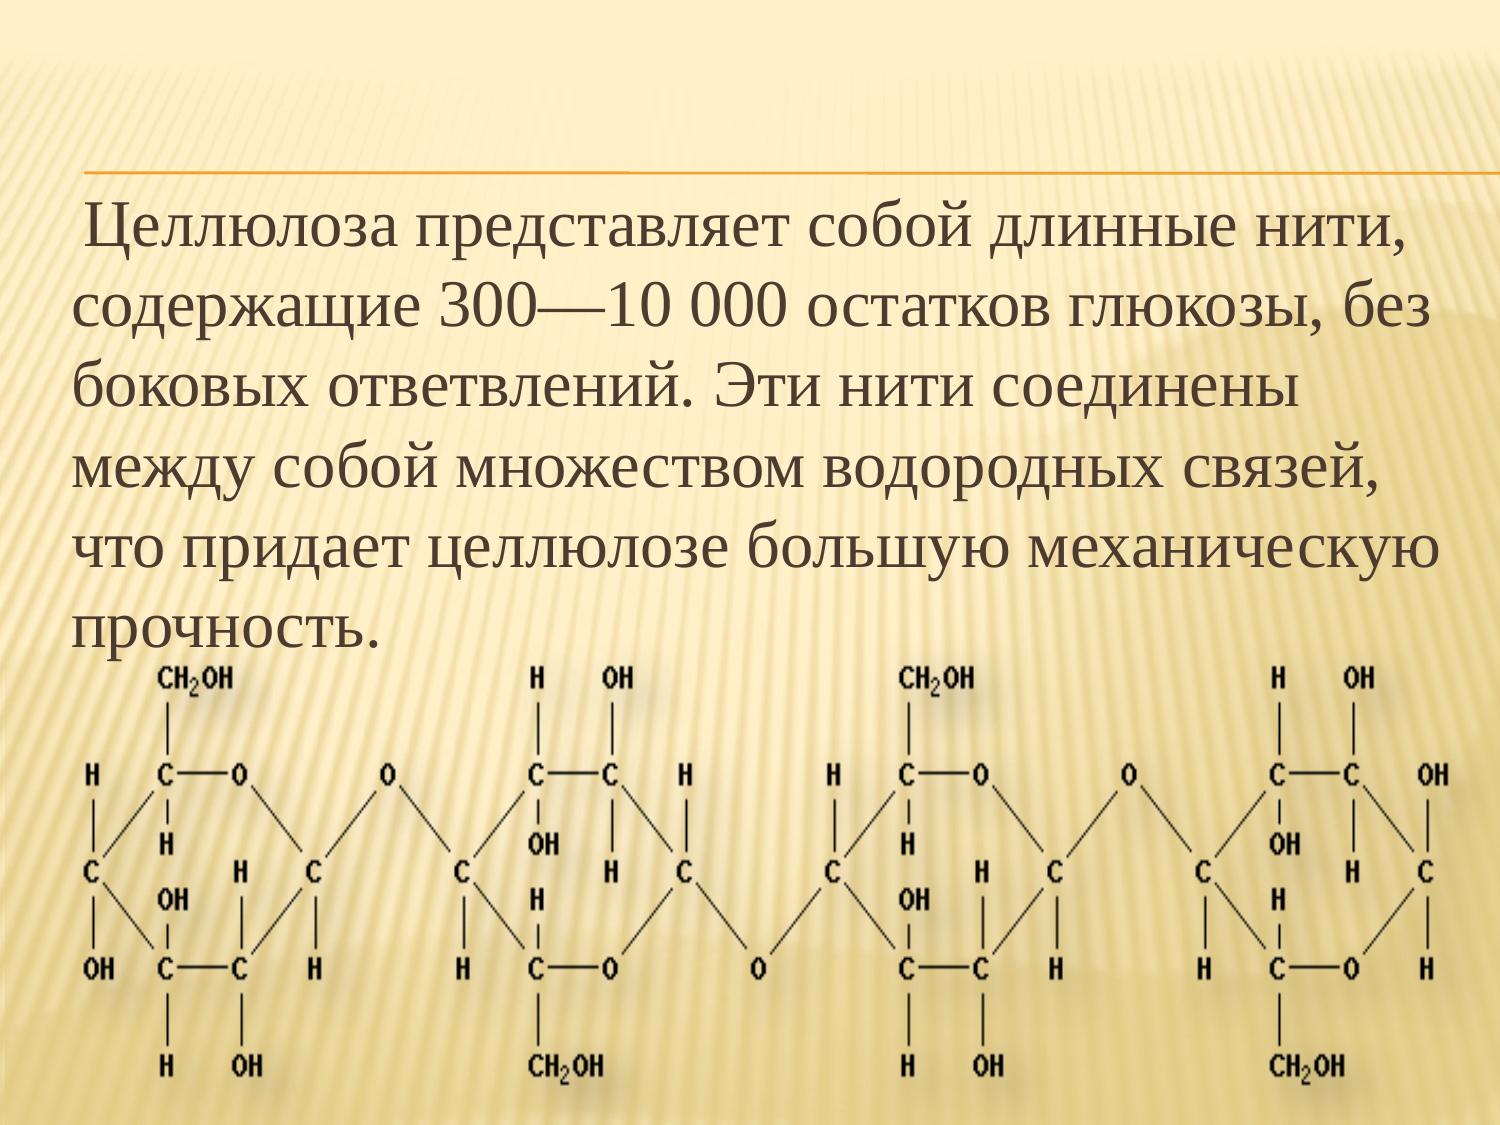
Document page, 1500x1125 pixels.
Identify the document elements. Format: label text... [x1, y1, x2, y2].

list Целлюлоза представляет собой длинные нити, содержащие 300—10 000 остатков глюкозы, без боковых ответвлений. Эти нити соединены между собой множеством водородных связей, что придает целлюлозе большую механическую прочность. [0, 172, 1500, 705]
picture [76, 644, 1460, 1095]
